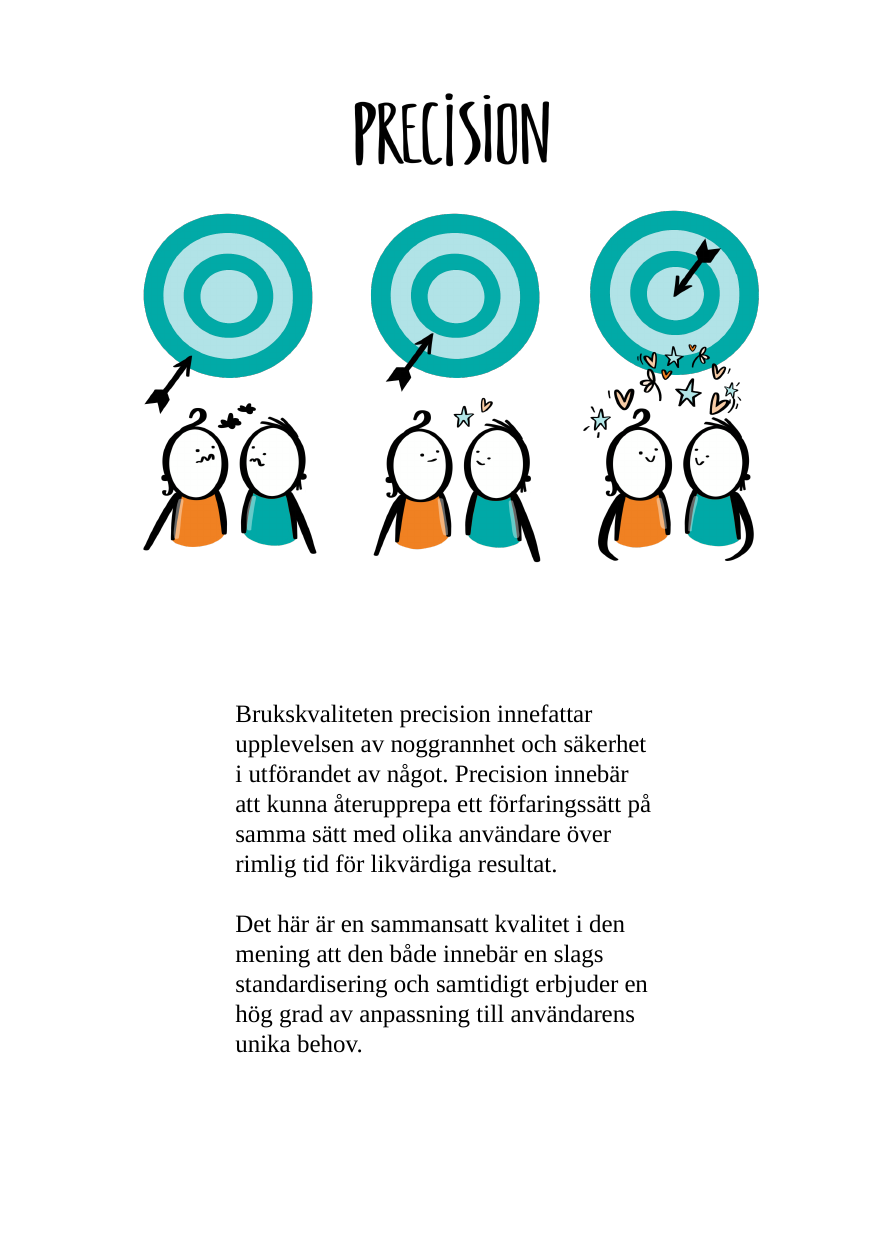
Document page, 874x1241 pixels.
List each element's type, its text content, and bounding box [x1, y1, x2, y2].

text_box Brukskvaliteten precision innefattar upplevelsen av noggrannhet och säkerhet i utförandet av något. Precision innebär att kunna återupprepa ett förfaringssätt på samma sätt med olika användare över rimlig tid för likvärdiga resultat. Det här är en sammansatt kvalitet i den mening att den både innebär en slags standardisering och samtidigt erbjuder en hög grad av anpassning till användarens unika behov. [220, 690, 674, 1065]
picture [92, 54, 802, 587]
